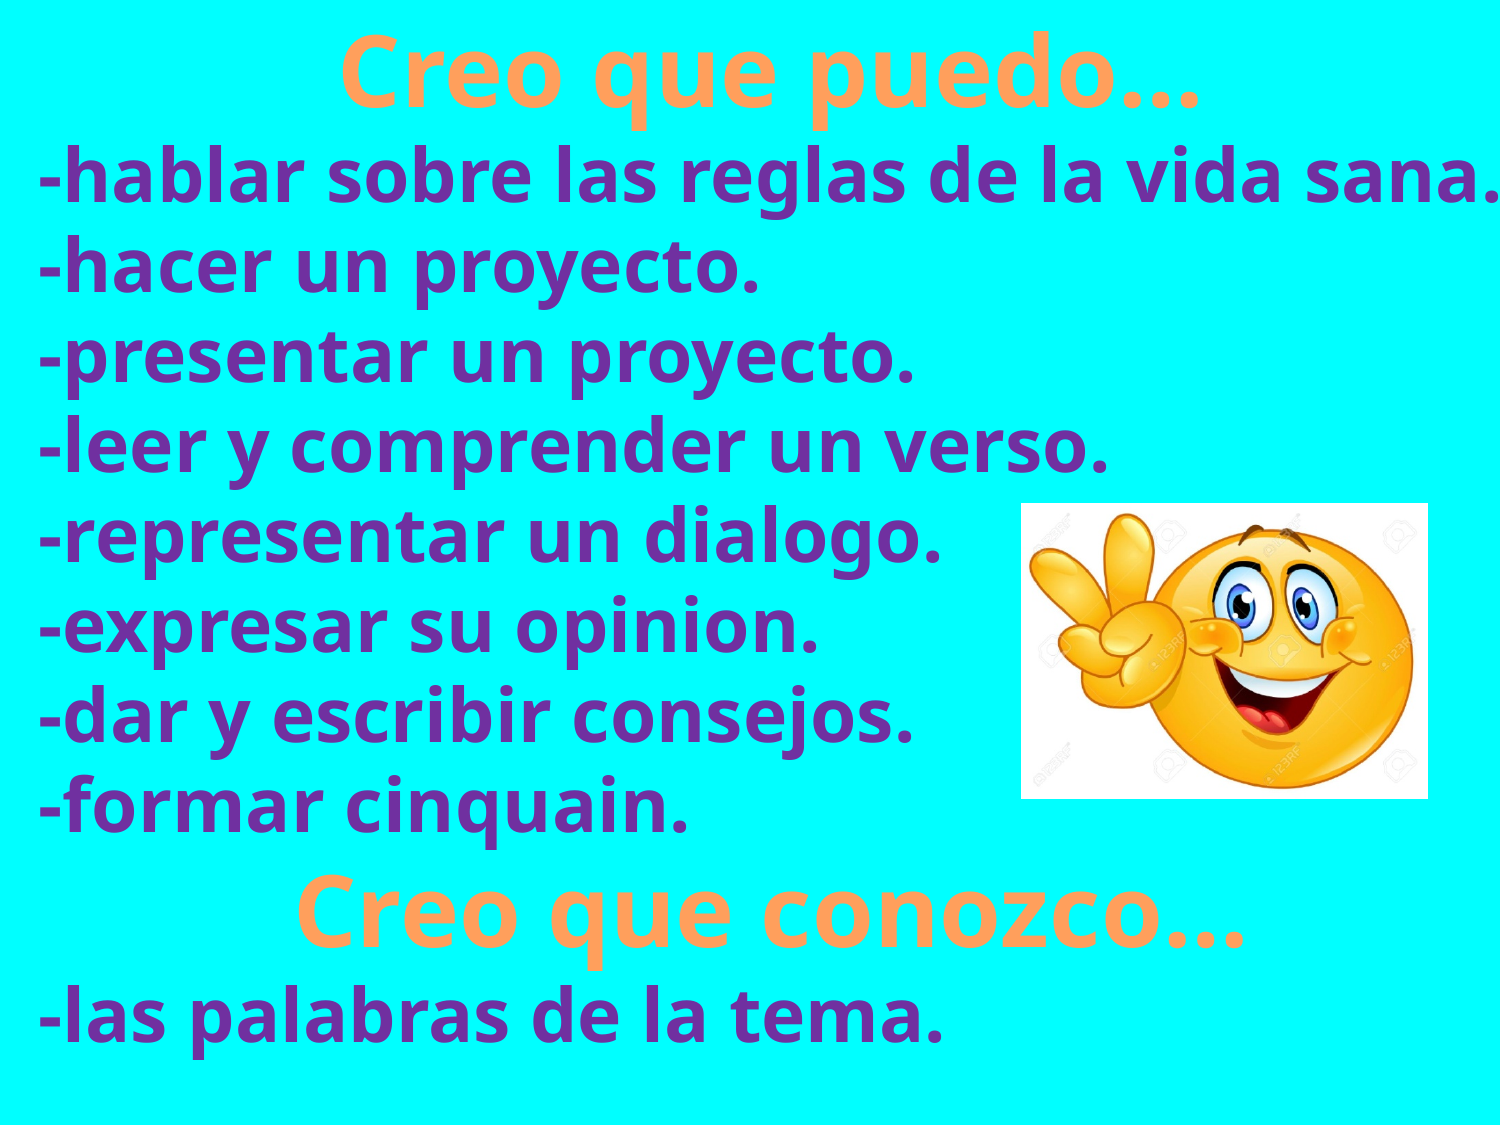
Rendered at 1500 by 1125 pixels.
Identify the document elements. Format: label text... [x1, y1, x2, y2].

text_box Creo que puedo… -hablar sobre las reglas de la vida sana. -hacer un proyecto. -presentar un proyecto. -leer y comprender un verso. -representar un dialogo. -expresar su opinion. -dar y escribir consejos. -formar cinquain. Creo que conozco… -las palabras de la tema. [23, 0, 1500, 1125]
picture [1021, 503, 1428, 799]
